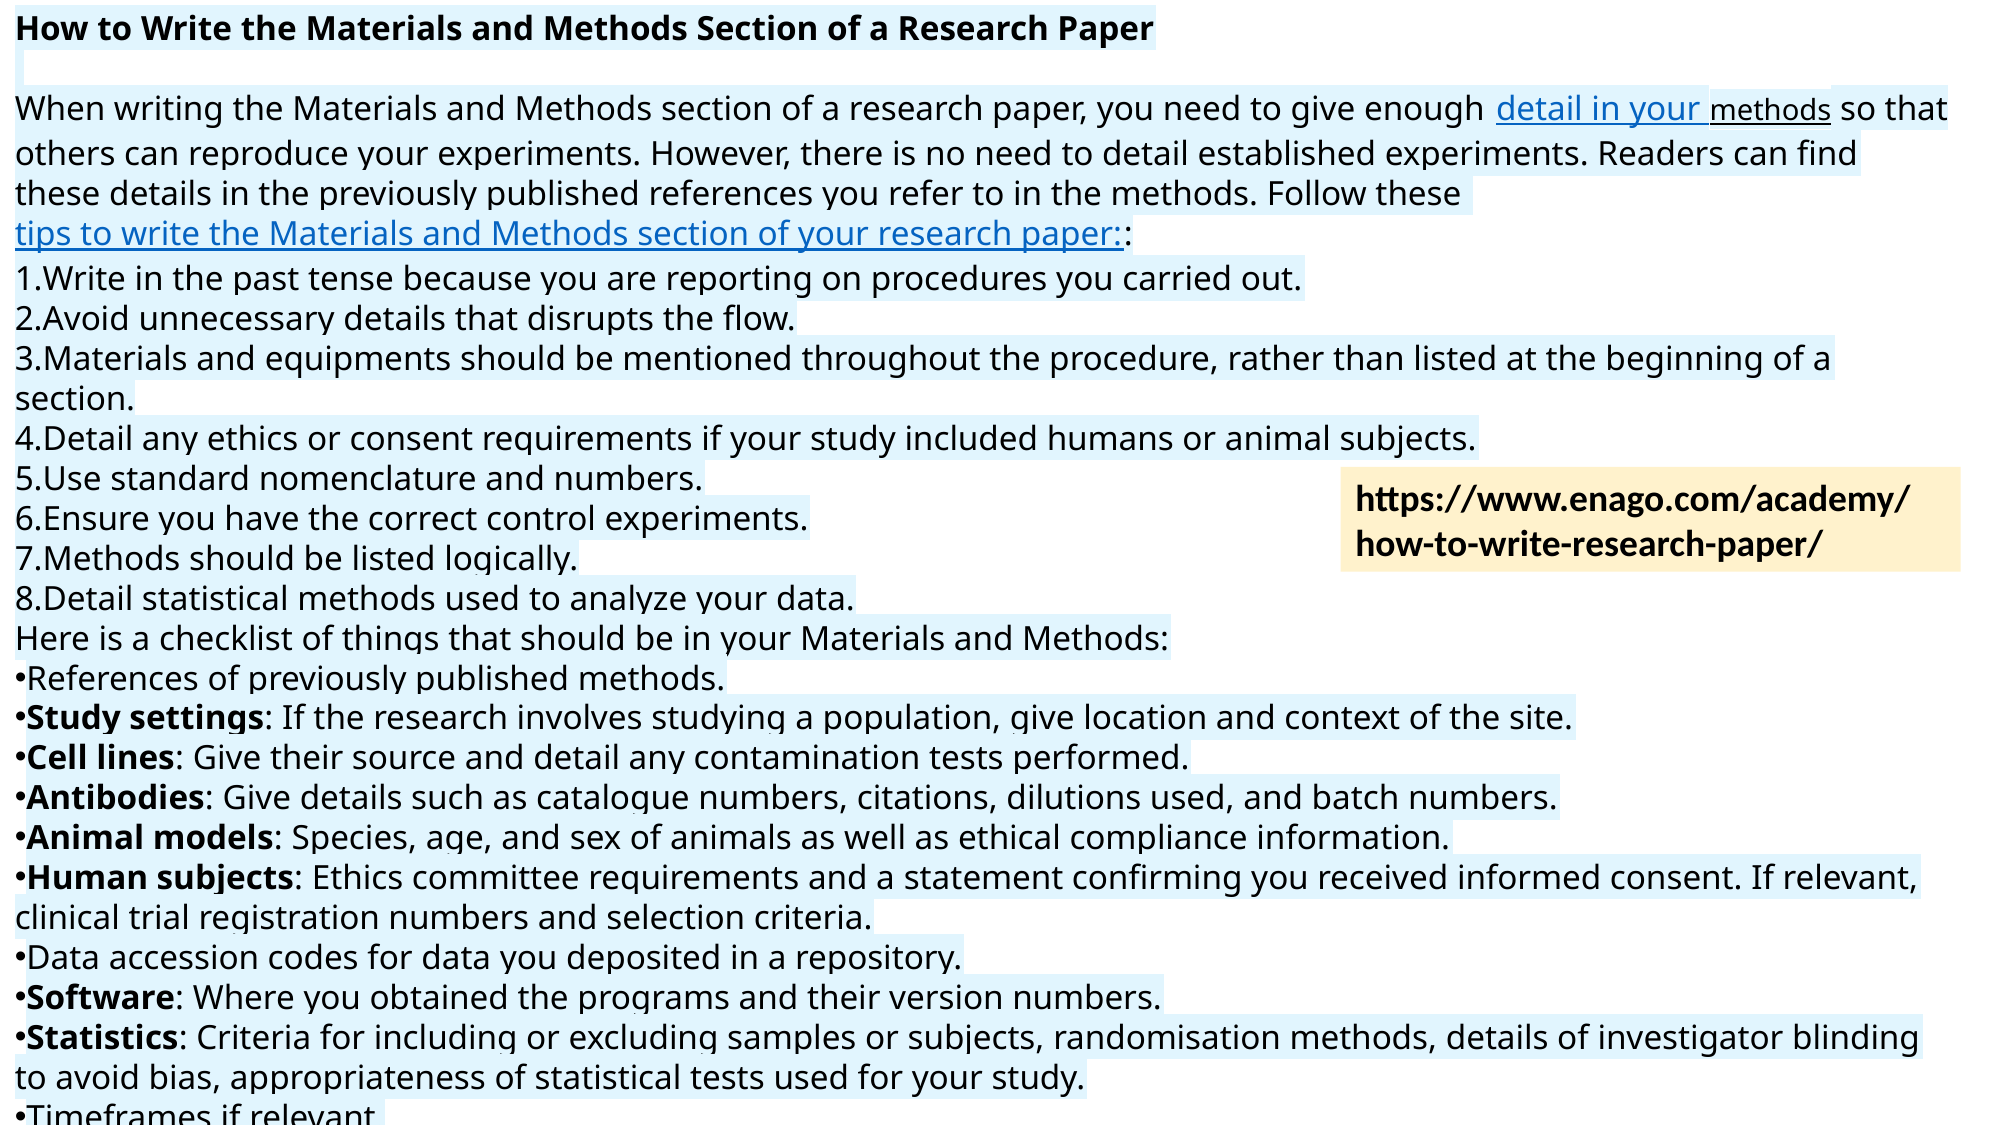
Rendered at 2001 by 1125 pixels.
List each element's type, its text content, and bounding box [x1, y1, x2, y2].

text_box https://www.enago.com/academy/how-to-write-research-paper/ [1340, 466, 1961, 572]
text_box How to Write the Materials and Methods Section of a Research Paper When writing the Materials and Methods section of a research paper, you need to give enough detail in your methods so that others can reproduce your experiments. However, there is no need to detail established experiments. Readers can find these details in the previously published references you refer to in the methods. Follow these tips to write the Materials and Methods section of your research paper:: Write in the past tense because you are reporting on procedures you carried out. Avoid unnecessary details that disrupts the flow. Materials and equipments should be mentioned throughout the procedure, rather than listed at the beginning of a section. Detail any ethics or consent requirements if your study included humans or animal subjects. Use standard nomenclature and numbers. Ensure you have the correct control experiments. Methods should be listed logically. Detail statistical methods used to analyze your data. Here is a checklist of things that should be in your Materials and Methods: References of previously published methods. Study settings: If the research involves studying a population, give location and context of the site. Cell lines: Give their source and detail any contamination tests performed. Antibodies: Give details such as catalogue numbers, citations, dilutions used, and batch numbers. Animal models: Species, age, and sex of animals as well as ethical compliance information. Human subjects: Ethics committee requirements and a statement confirming you received informed consent. If relevant, clinical trial registration numbers and selection criteria. Data accession codes for data you deposited in a repository. Software: Where you obtained the programs and their version numbers. Statistics: Criteria for including or excluding samples or subjects, randomisation methods, details of investigator blinding to avoid bias, appropriateness of statistical tests used for your study. Timeframes if relevant. [0, 0, 1968, 1125]
